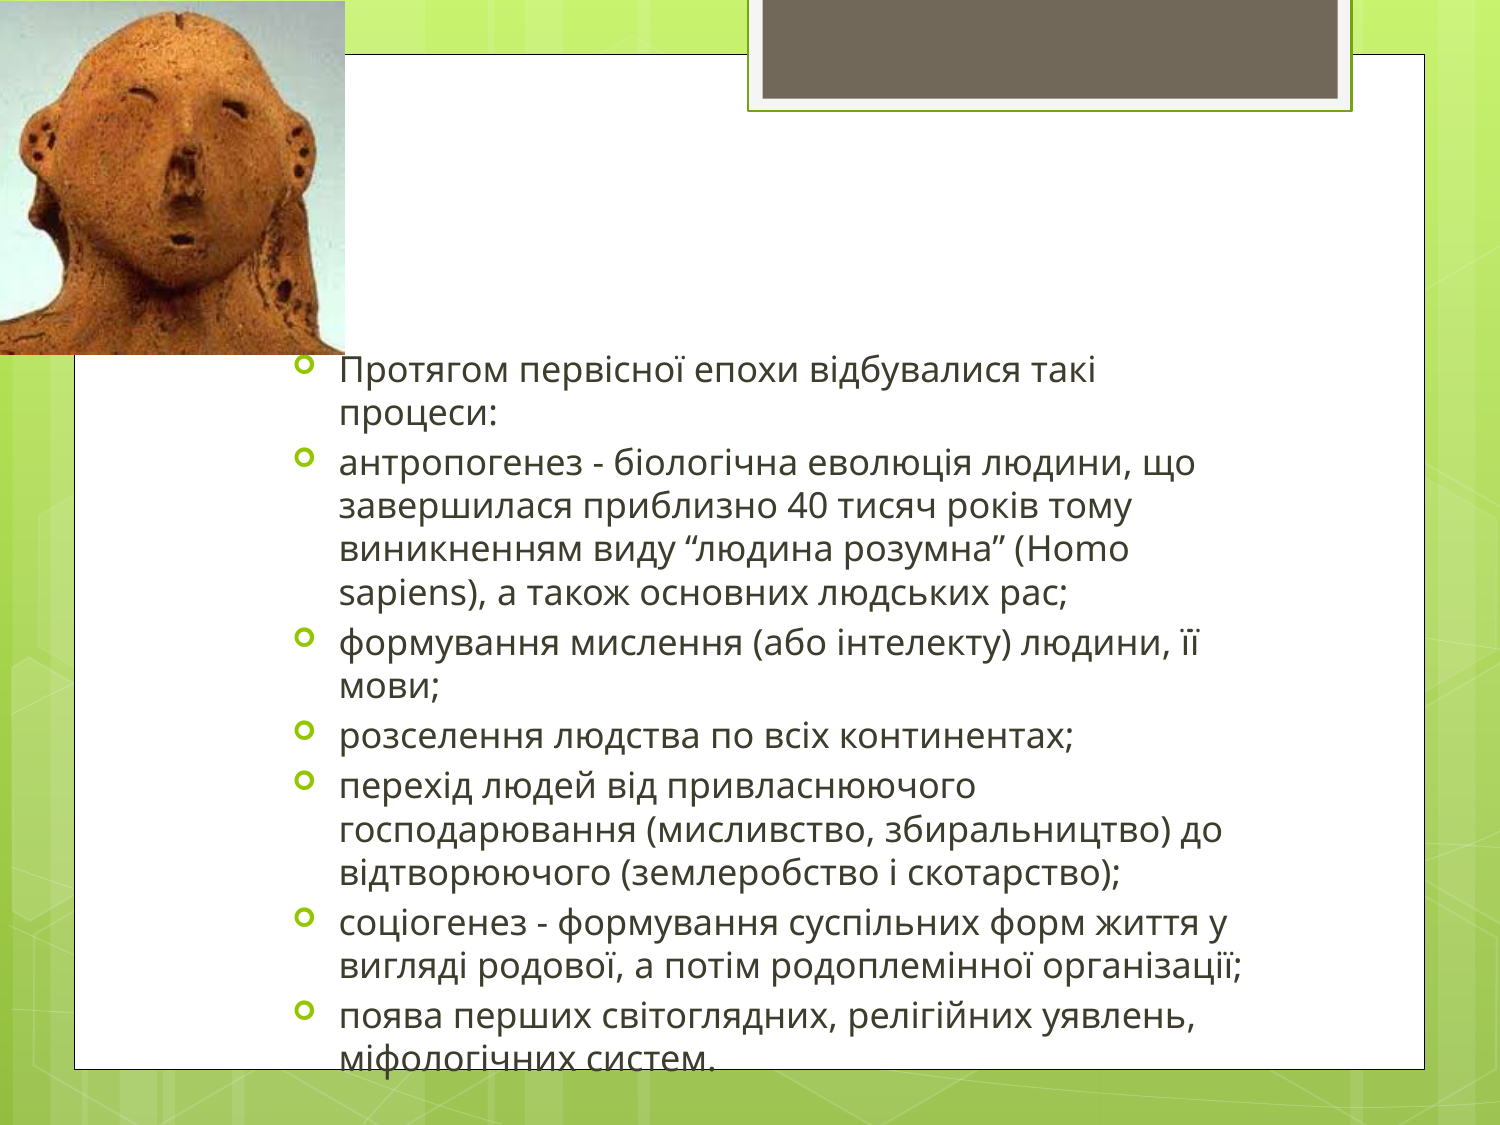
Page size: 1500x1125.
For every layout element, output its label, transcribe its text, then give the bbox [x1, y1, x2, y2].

list Протягом первісної епохи відбувалися такі процеси: антропогенез - біологічна еволюція людини, що завершилася приблизно 40 тисяч років тому виникненням виду “людина розумна” (Homo sapiens), а також основних людських рас; формування мислення (або інтелекту) людини, її мови; розселення людства по всіх континентах; перехід людей від привласнюючого господарювання (мисливство, збиральництво) до відтворюючого (землеробство і скотарство); соціогенез - формування суспільних форм життя у вигляді родової, а потім родоплемінної організації; поява перших світоглядних, релігійних уявлень, міфологічних систем. [265, 338, 1270, 1123]
picture [0, 0, 346, 355]
